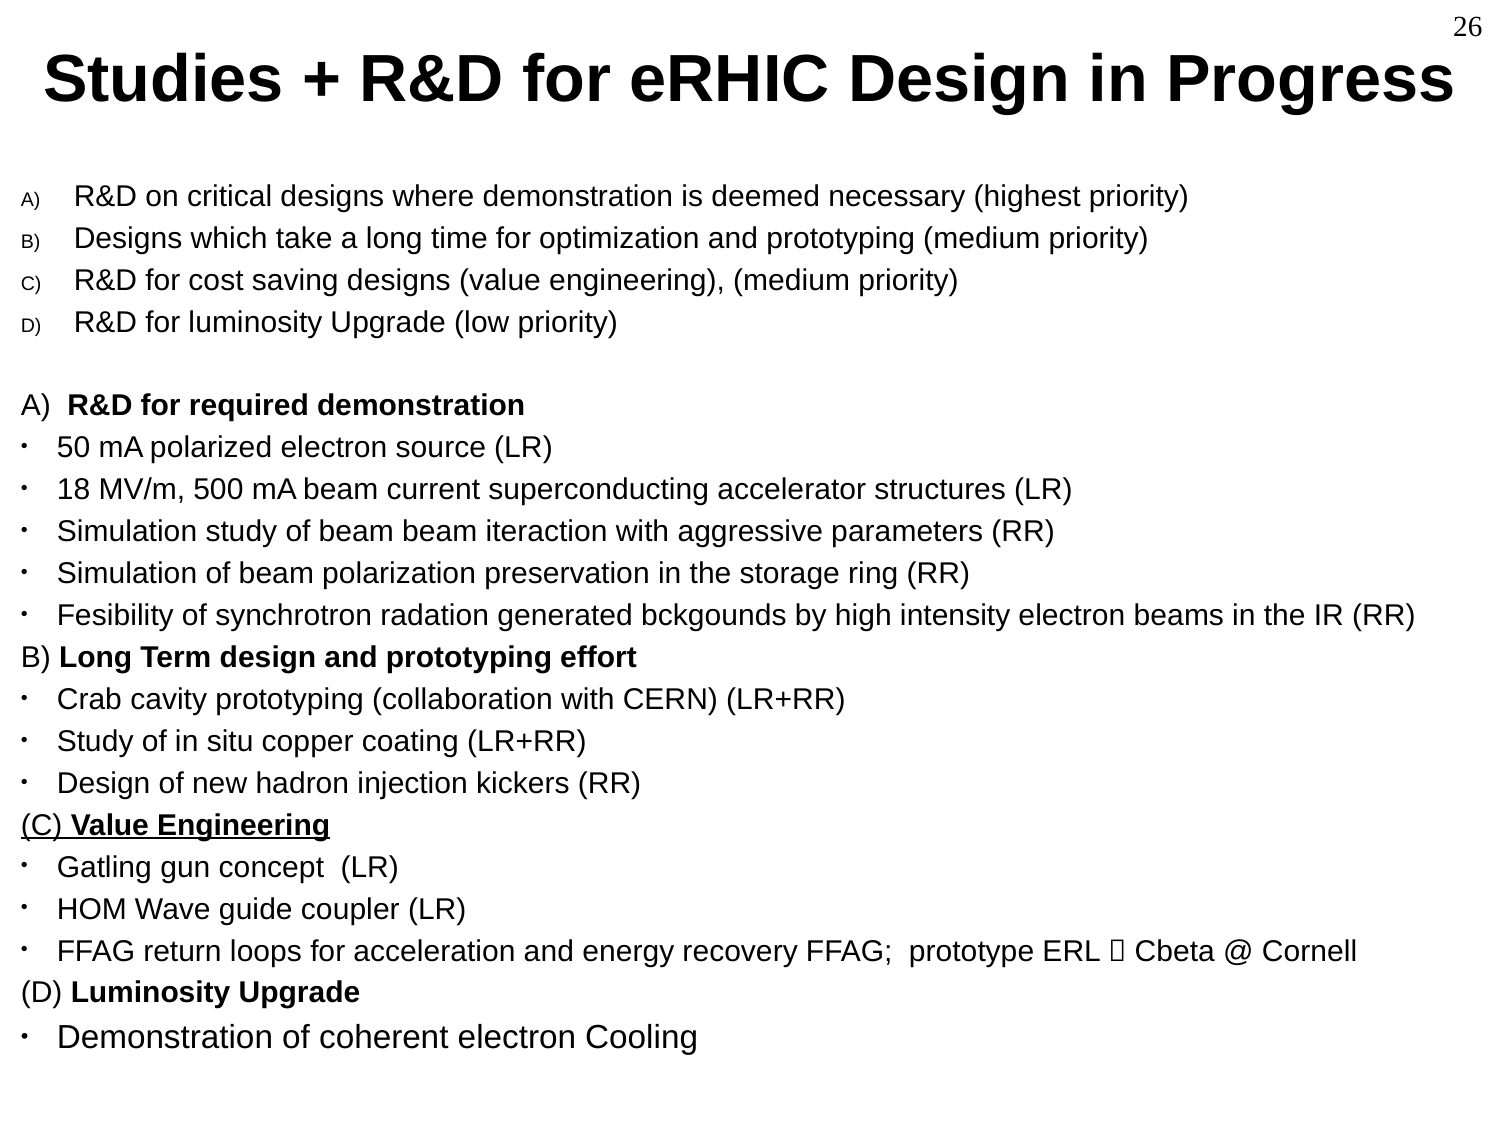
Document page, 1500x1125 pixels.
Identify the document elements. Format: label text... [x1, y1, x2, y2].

title Studies + R&D for eRHIC Design in Progress [0, 15, 1500, 134]
list R&D on critical designs where demonstration is deemed necessary (highest priority) Designs which take a long time for optimization and prototyping (medium priority) R&D for cost saving designs (value engineering), (medium priority) R&D for luminosity Upgrade (low priority) A) R&D for required demonstration 50 mA polarized electron source (LR) 18 MV/m, 500 mA beam current superconducting accelerator structures (LR) Simulation study of beam beam iteraction with aggressive parameters (RR) Simulation of beam polarization preservation in the storage ring (RR) Fesibility of synchrotron radation generated bckgounds by high intensity electron beams in the IR (RR) B) Long Term design and prototyping effort Crab cavity prototyping (collaboration with CERN) (LR+RR) Study of in situ copper coating (LR+RR) Design of new hadron injection kickers (RR) (C) Value Engineering Gatling gun concept (LR) HOM Wave guide coupler (LR) FFAG return loops for acceleration and energy recovery FFAG; prototype ERL  Cbeta @ Cornell (D) Luminosity Upgrade Demonstration of coherent electron Cooling [5, 168, 1500, 1067]
